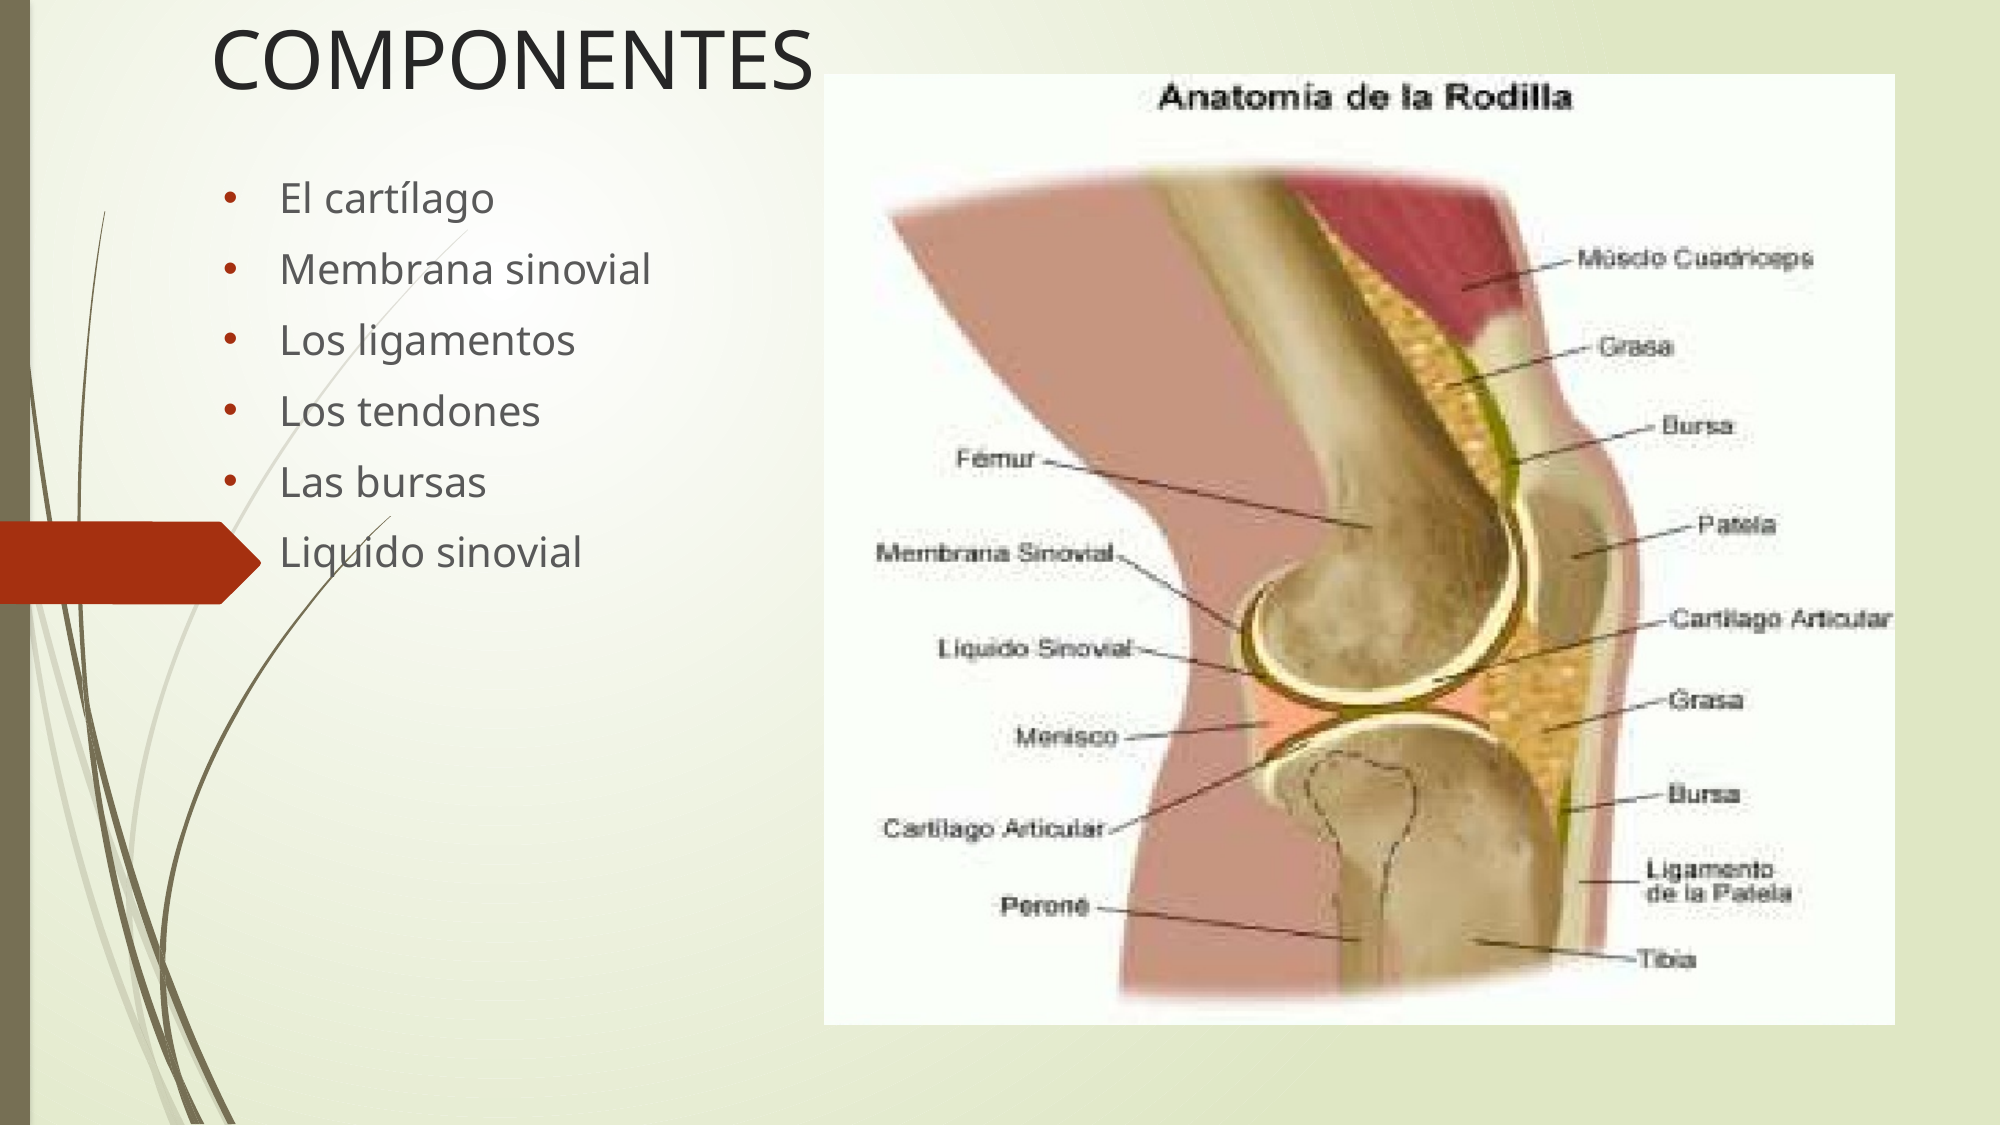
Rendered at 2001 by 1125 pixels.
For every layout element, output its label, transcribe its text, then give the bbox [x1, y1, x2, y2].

picture [824, 74, 1895, 1026]
list El cartílago Membrana sinovial Los ligamentos Los tendones Las bursas Liquido sinovial [208, 164, 819, 779]
title COMPONENTES [48, 0, 978, 114]
